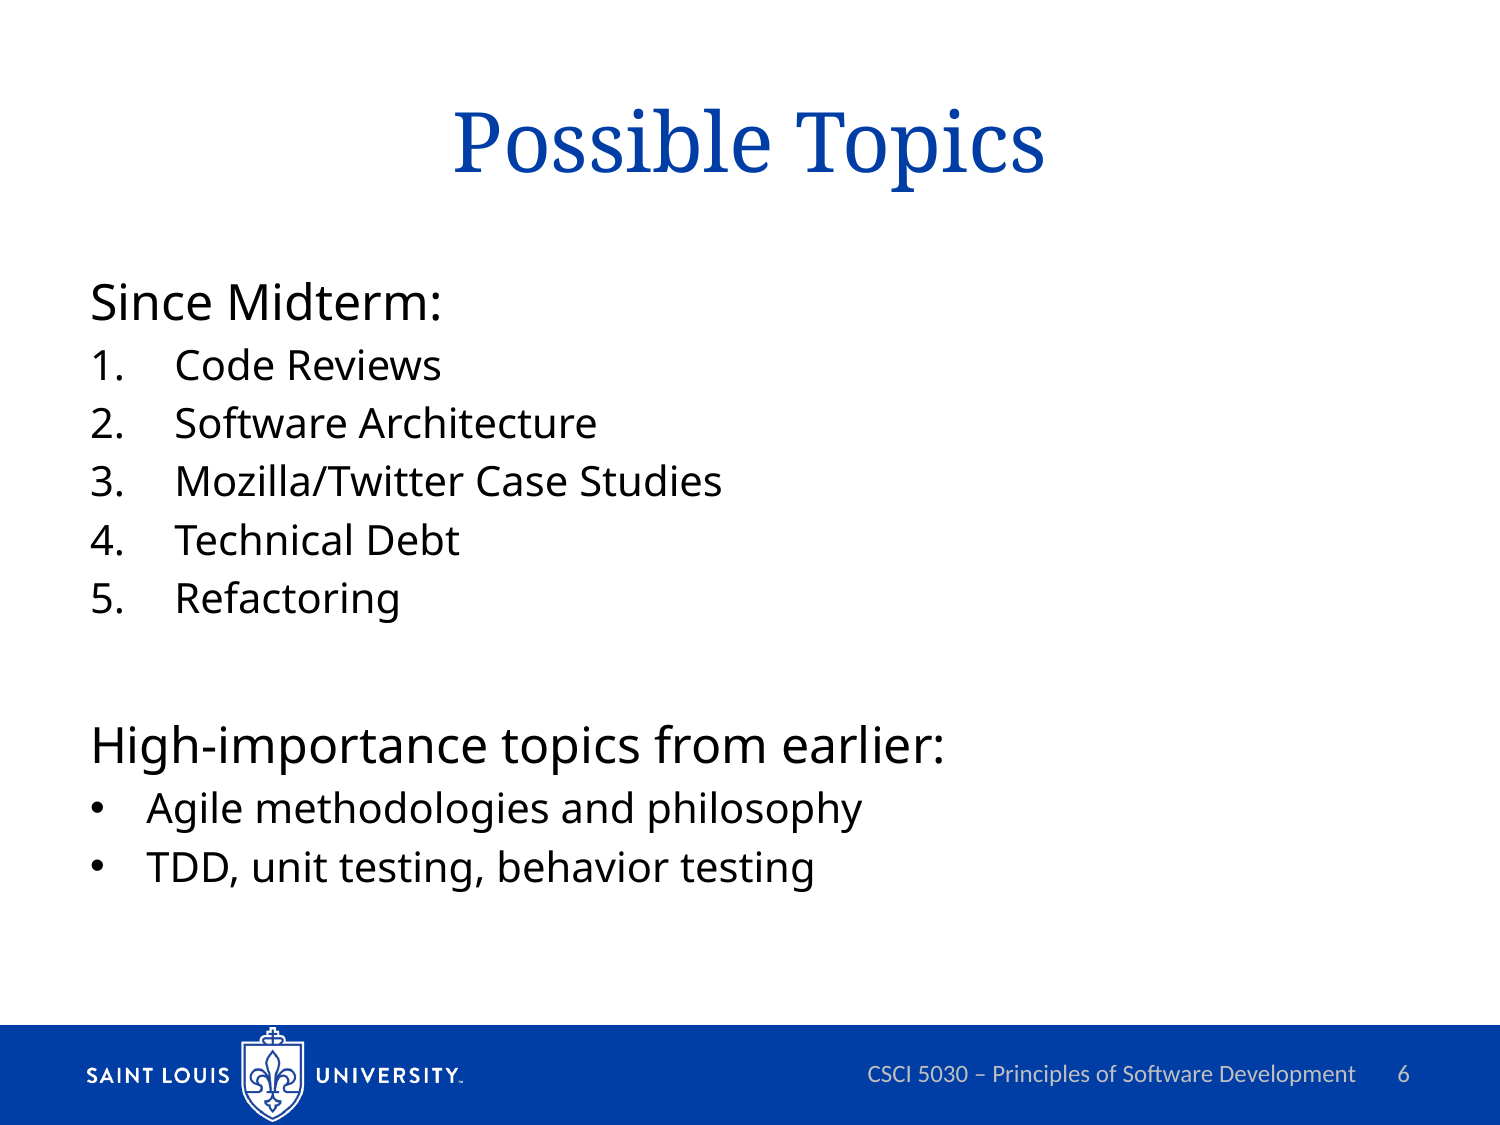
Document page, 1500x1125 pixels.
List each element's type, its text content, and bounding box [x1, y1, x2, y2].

footer CSCI 5030 – Principles of Software Development [849, 1042, 1074, 1103]
title Possible Topics [75, 45, 1425, 233]
picture [87, 1027, 463, 1122]
slide_number 6 [1074, 1042, 1425, 1103]
list Since Midterm: Code Reviews Software Architecture Mozilla/Twitter Case Studies Technical Debt Refactoring High-importance topics from earlier: Agile methodologies and philosophy TDD, unit testing, behavior testing [75, 262, 1425, 1025]
